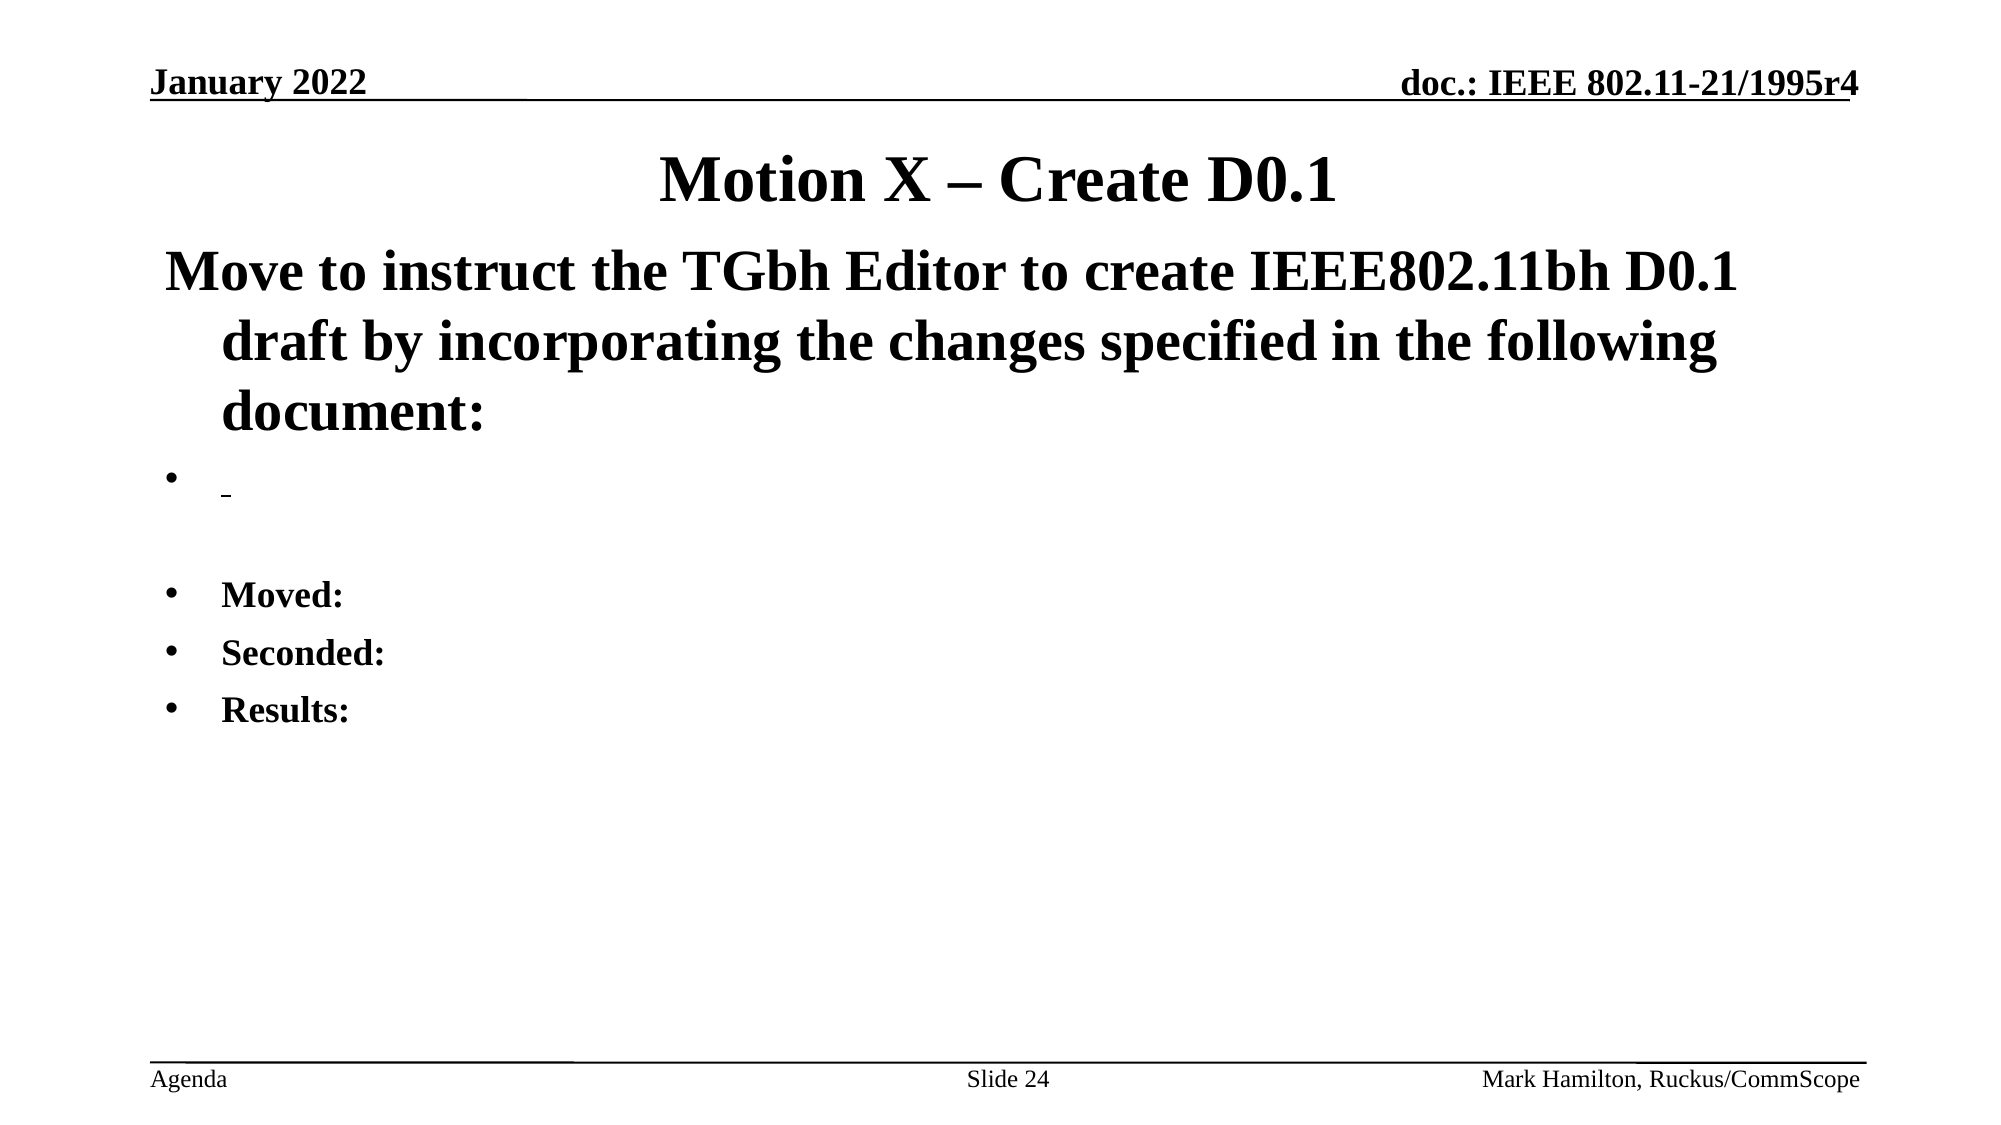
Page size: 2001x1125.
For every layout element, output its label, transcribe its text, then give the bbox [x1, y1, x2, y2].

slide_number Slide 24 [950, 1061, 1067, 1123]
list Move to instruct the TGbh Editor to create IEEE802.11bh D0.1 draft by incorporating the changes specified in the following document: Moved: Seconded: Results: [149, 224, 1850, 1063]
title Motion X – Create D0.1 [149, 112, 1850, 224]
